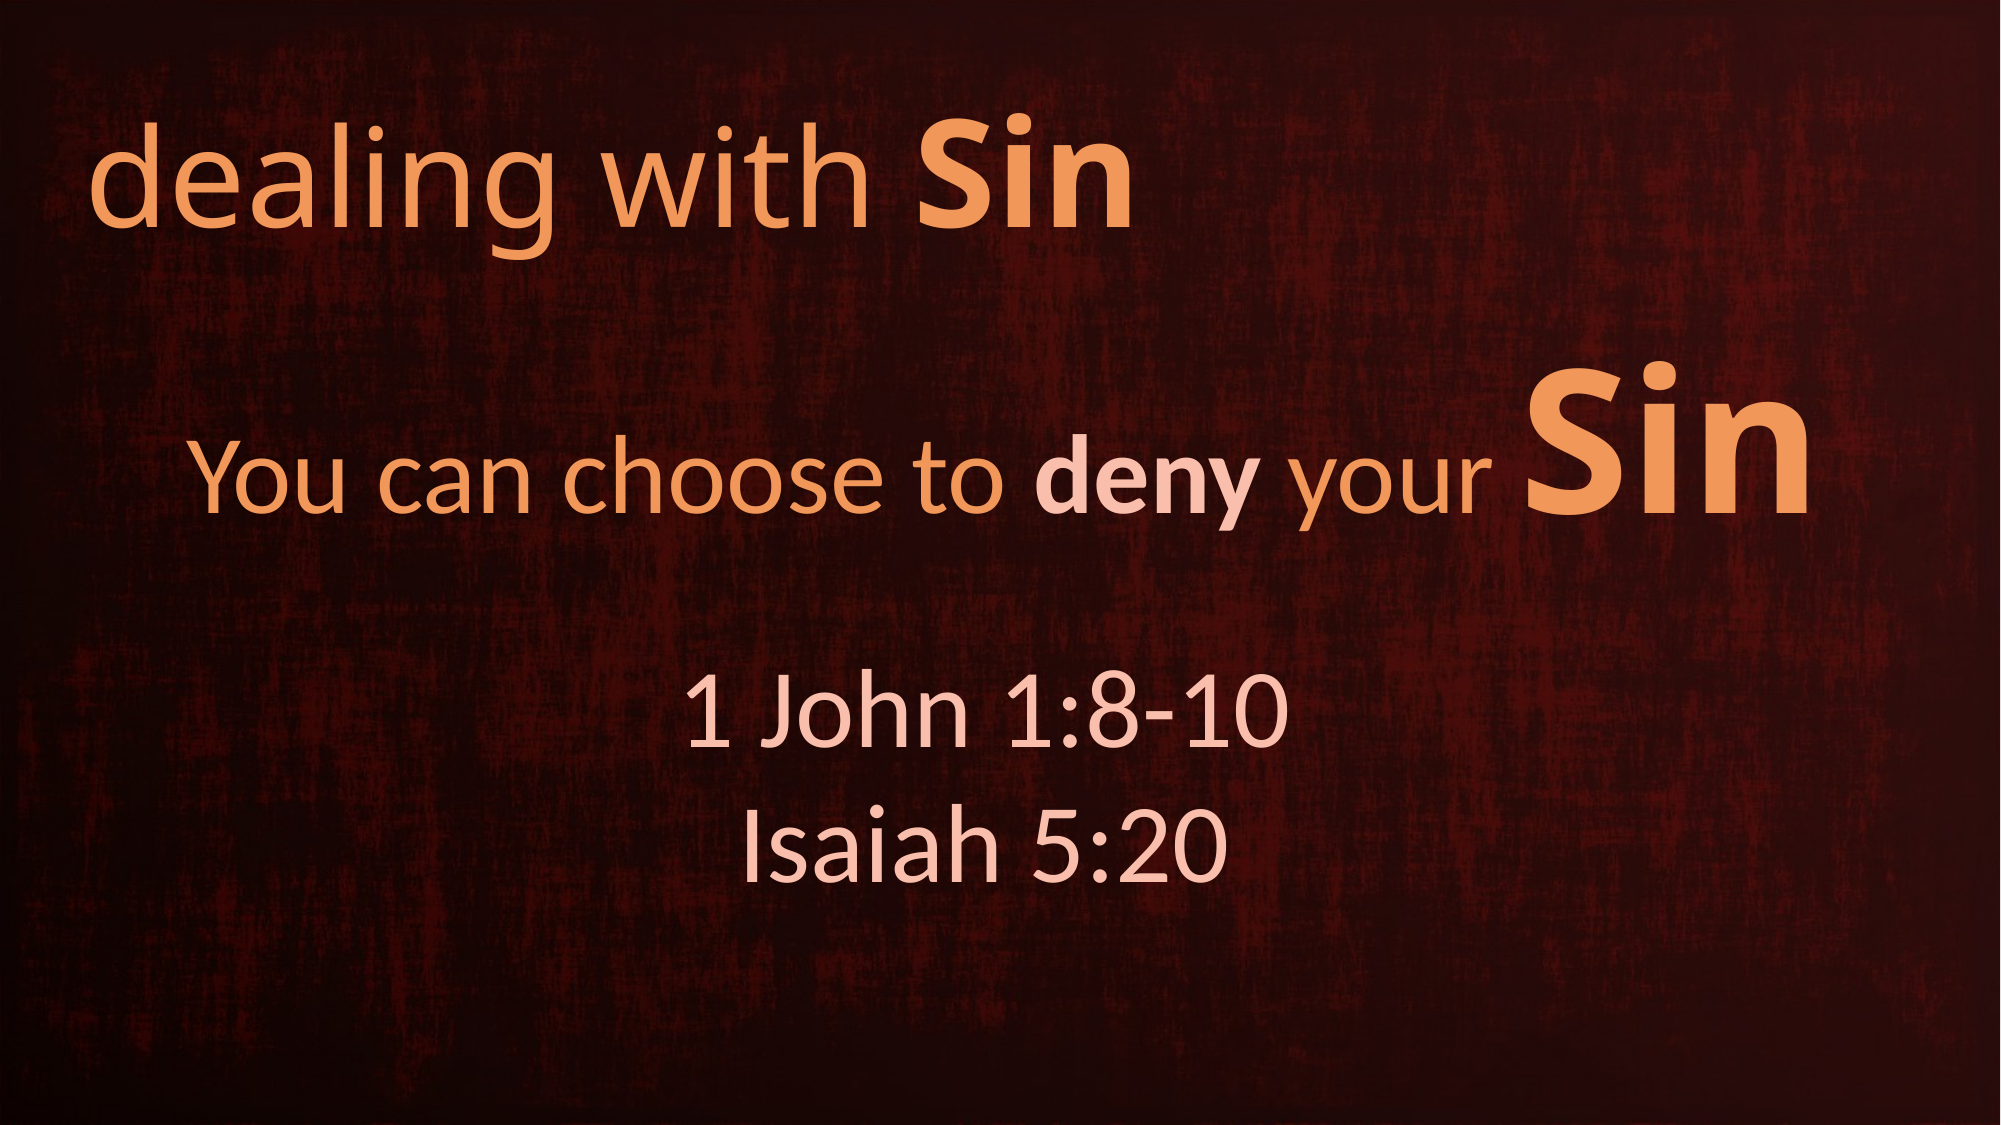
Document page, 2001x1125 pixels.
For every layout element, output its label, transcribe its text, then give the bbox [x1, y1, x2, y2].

subtitle You can choose to deny your Sin [121, 333, 1887, 629]
picture [0, 0, 2001, 1125]
title dealing with Sin [69, 61, 1750, 268]
text_box 1 John 1:8-10 Isaiah 5:20 [121, 628, 1847, 913]
